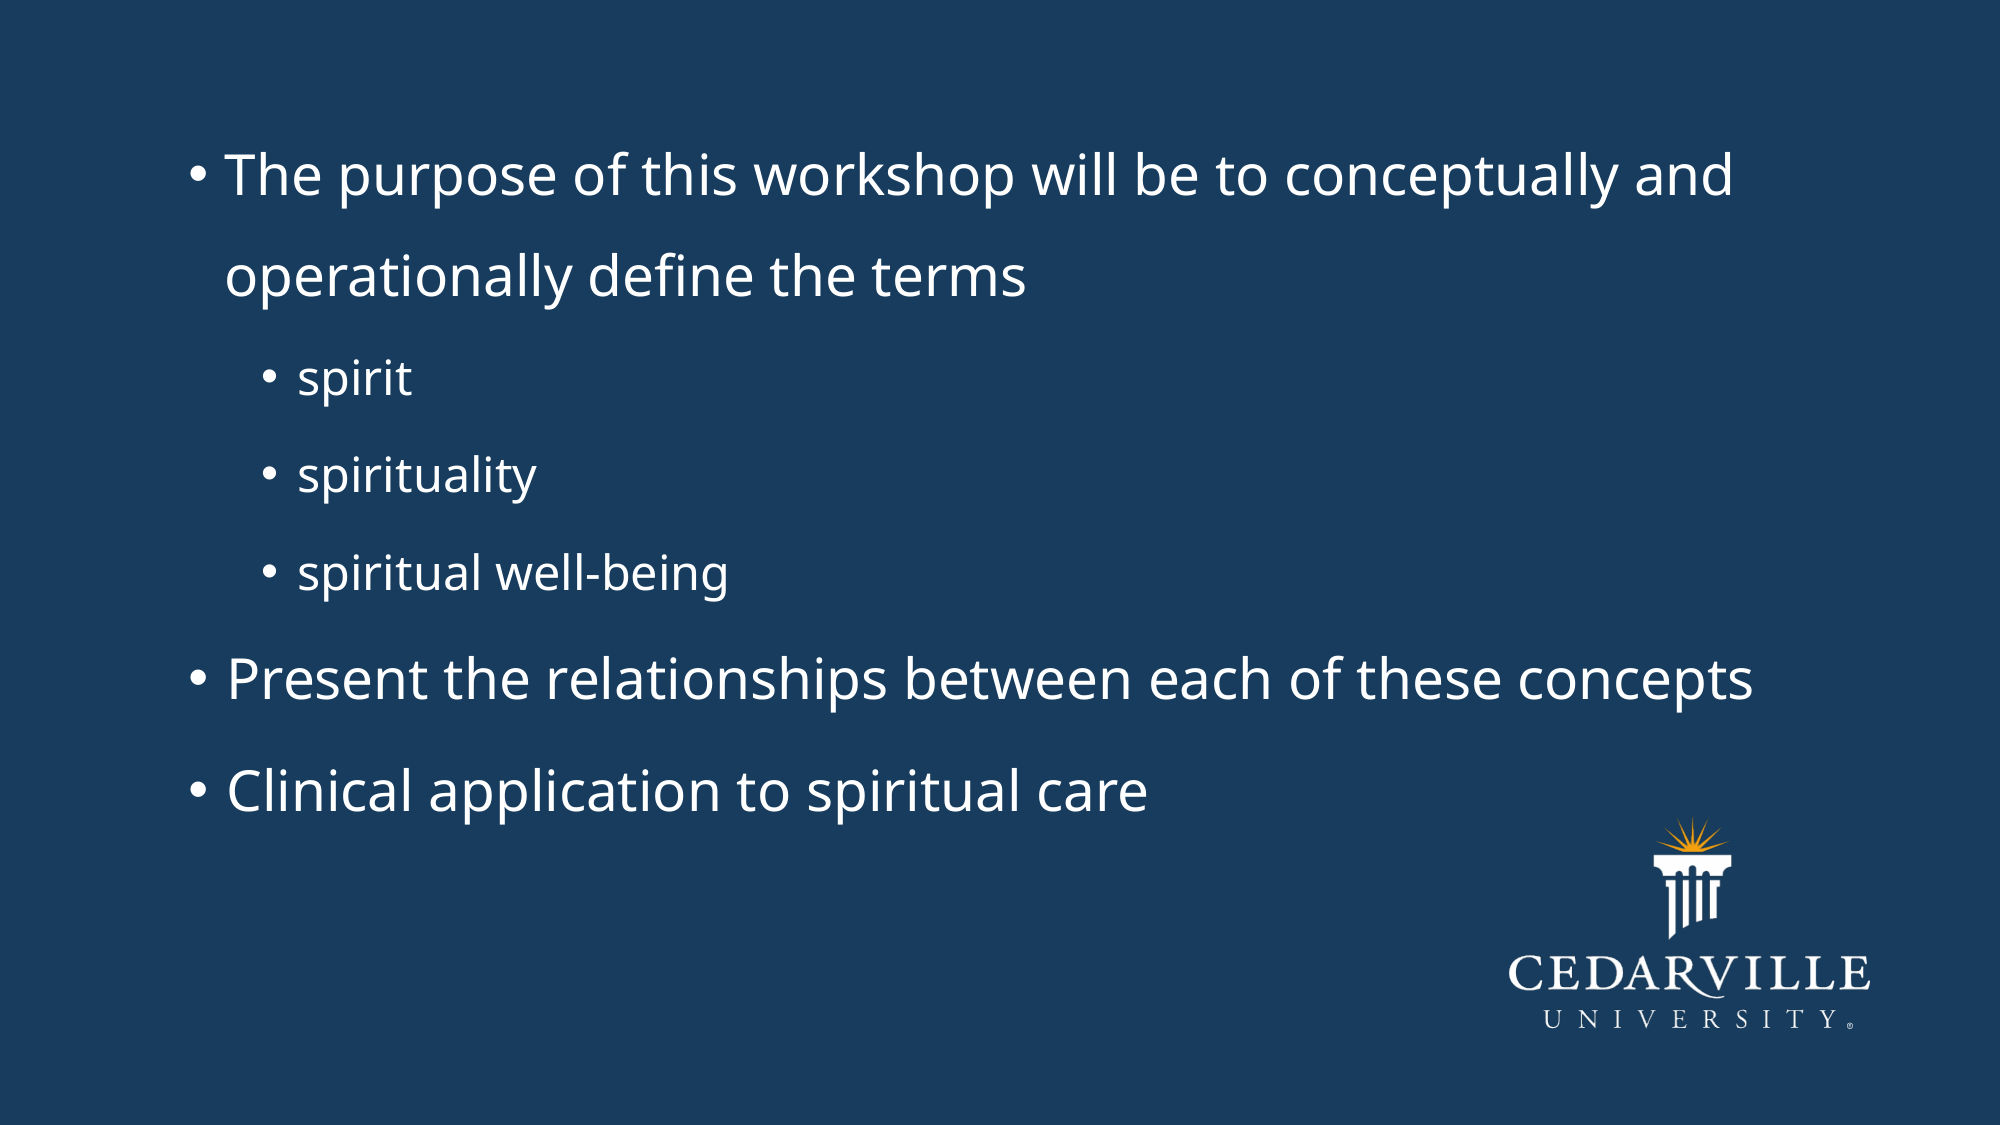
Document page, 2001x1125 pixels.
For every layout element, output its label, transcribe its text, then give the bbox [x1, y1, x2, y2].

picture [1509, 814, 1870, 1029]
list The purpose of this workshop will be to conceptually and operationally define the terms spirit spirituality spiritual well-being Present the relationships between each of these concepts Clinical application to spiritual care [173, 97, 1814, 922]
